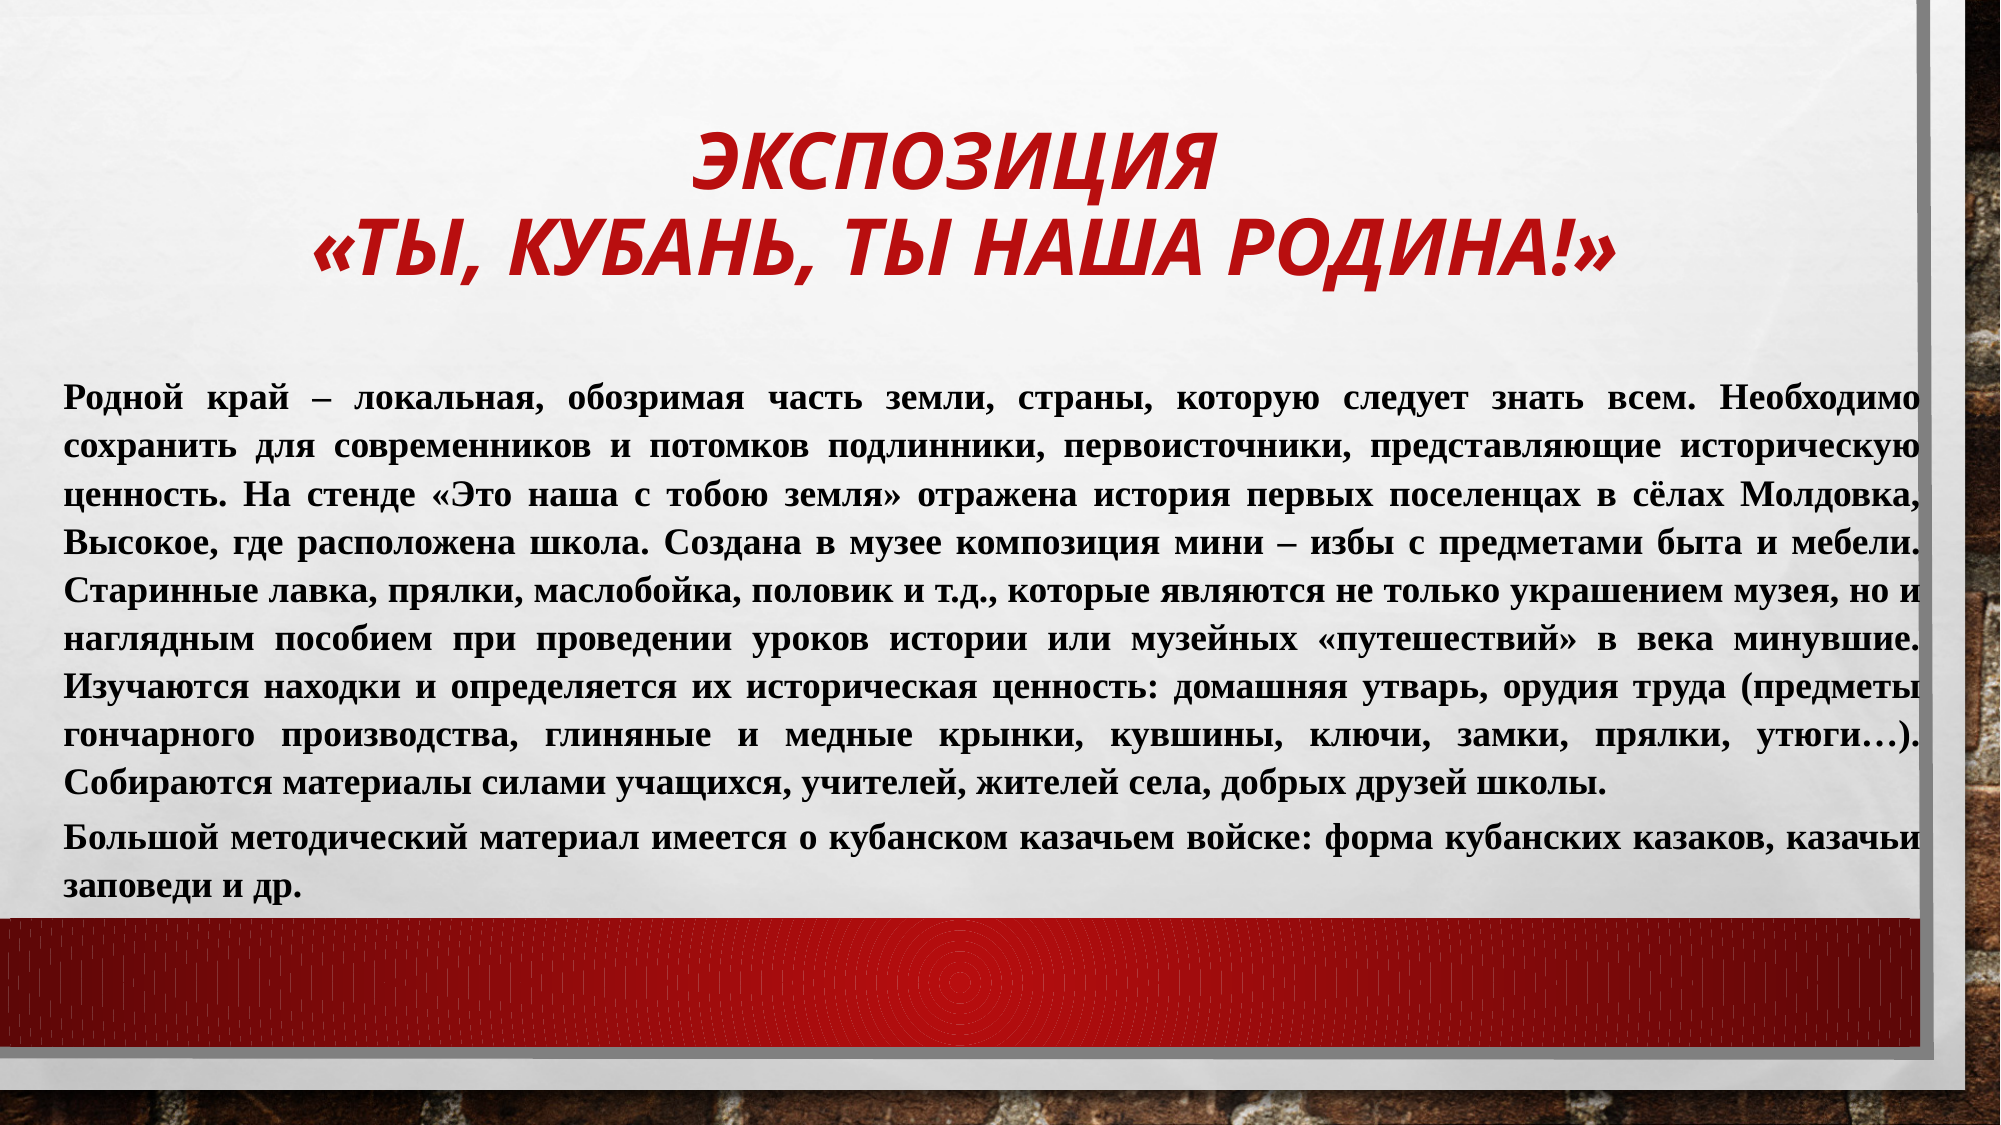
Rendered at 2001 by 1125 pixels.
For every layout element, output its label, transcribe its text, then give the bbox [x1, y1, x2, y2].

text_box Родной край – локальная, обозримая часть земли, страны, которую следует знать всем. Необходимо сохранить для современников и потомков подлинники, первоисточники, представляющие историческую ценность. На стенде «Это наша с тобою земля» отражена история первых поселенцах в сёлах Молдовка, Высокое, где расположена школа. Создана в музее композиция мини – избы с предметами быта и мебели. Старинные лавка, прялки, маслобойка, половик и т.д., которые являются не только украшением музея, но и наглядным пособием при проведении уроков истории или музейных «путешествий» в века минувшие. Изучаются находки и определяется их историческая ценность: домашняя утварь, орудия труда (предметы гончарного производства, глиняные и медные крынки, кувшины, ключи, замки, прялки, утюги…). Собираются материалы силами учащихся, учителей, жителей села, добрых друзей школы. Большой методический материал имеется о кубанском казачьем войске: форма кубанских казаков, казачьи заповеди и др. [48, 361, 1937, 967]
title Экспозиция «Ты, Кубань, ты наша Родина!» [112, 112, 1818, 302]
picture [0, 0, 2000, 1125]
